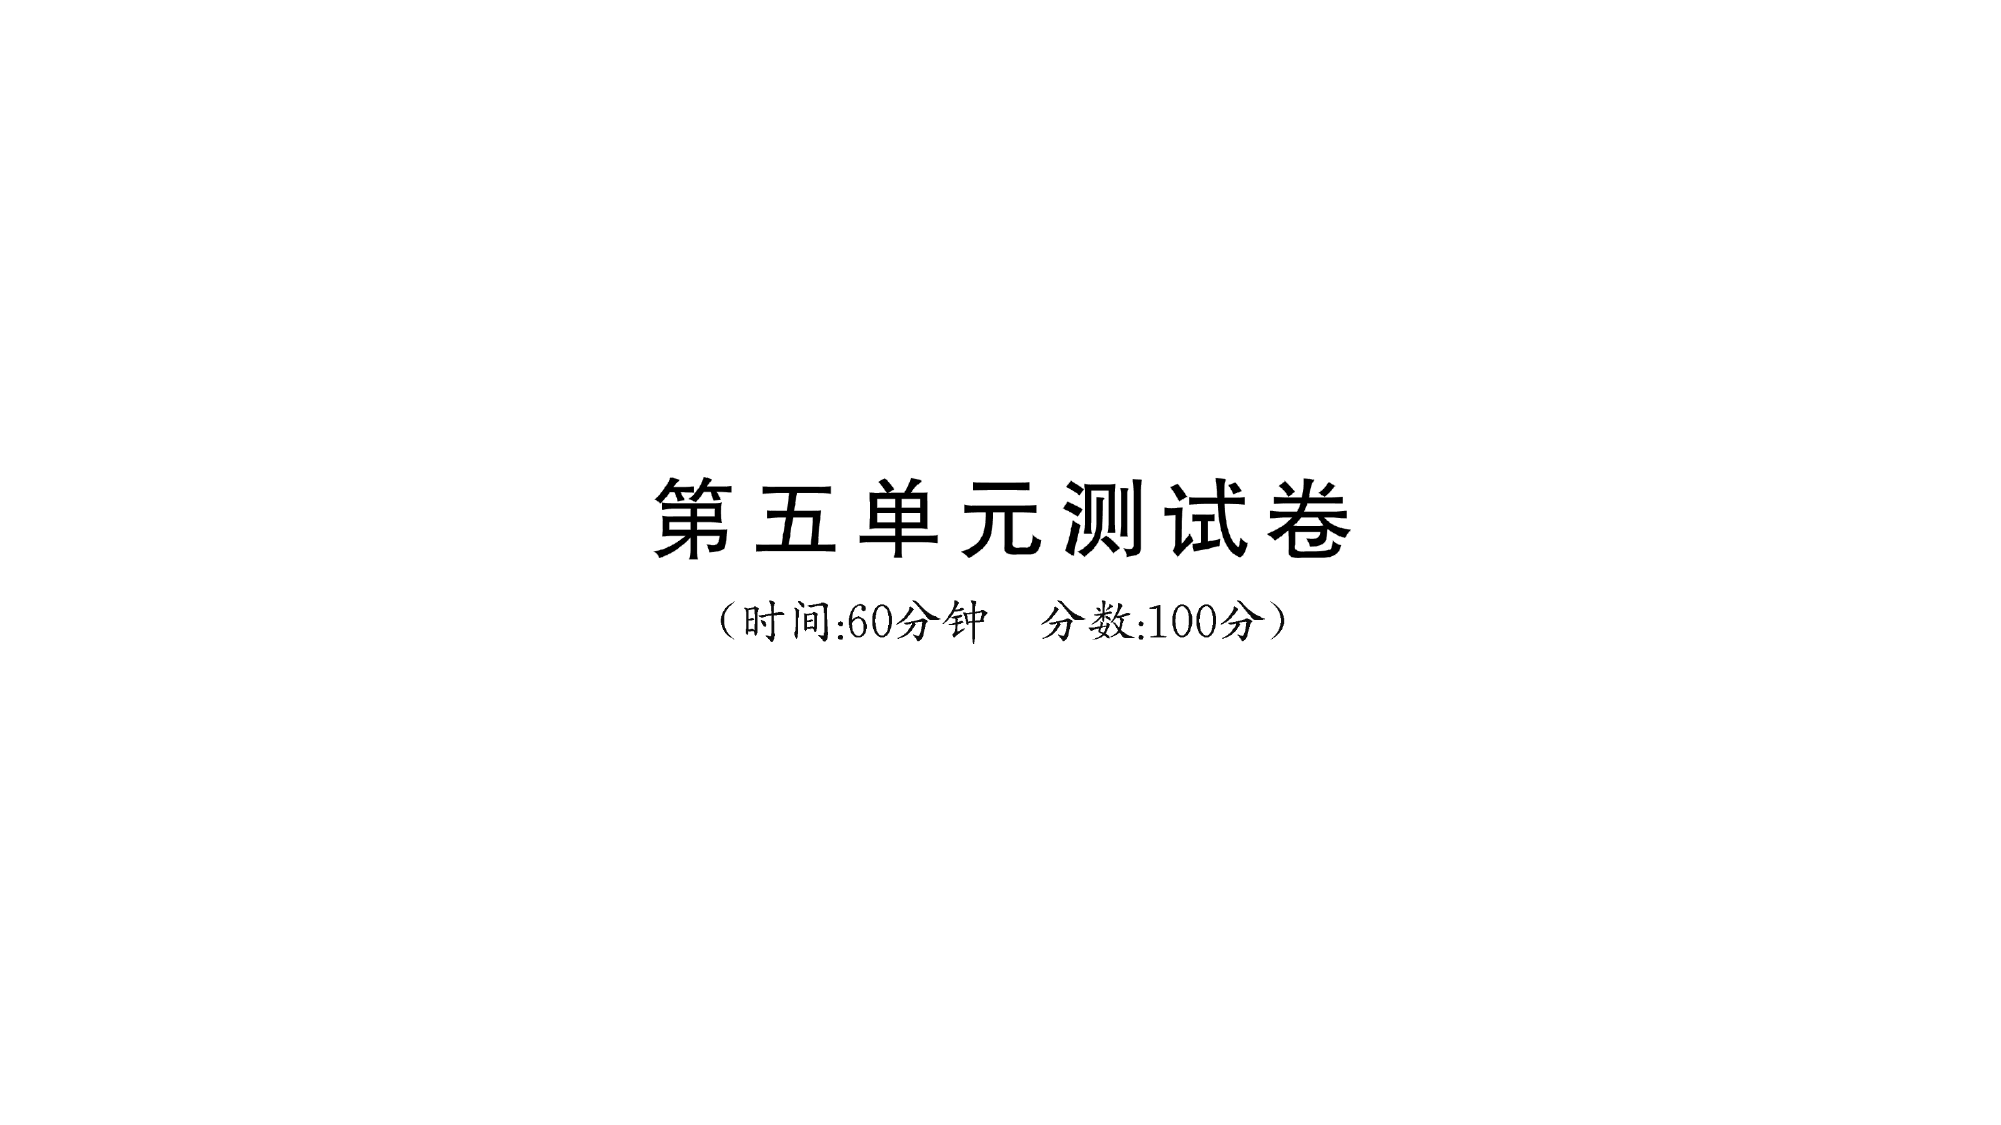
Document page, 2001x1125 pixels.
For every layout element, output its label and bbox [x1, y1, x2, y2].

picture [640, 454, 1360, 671]
